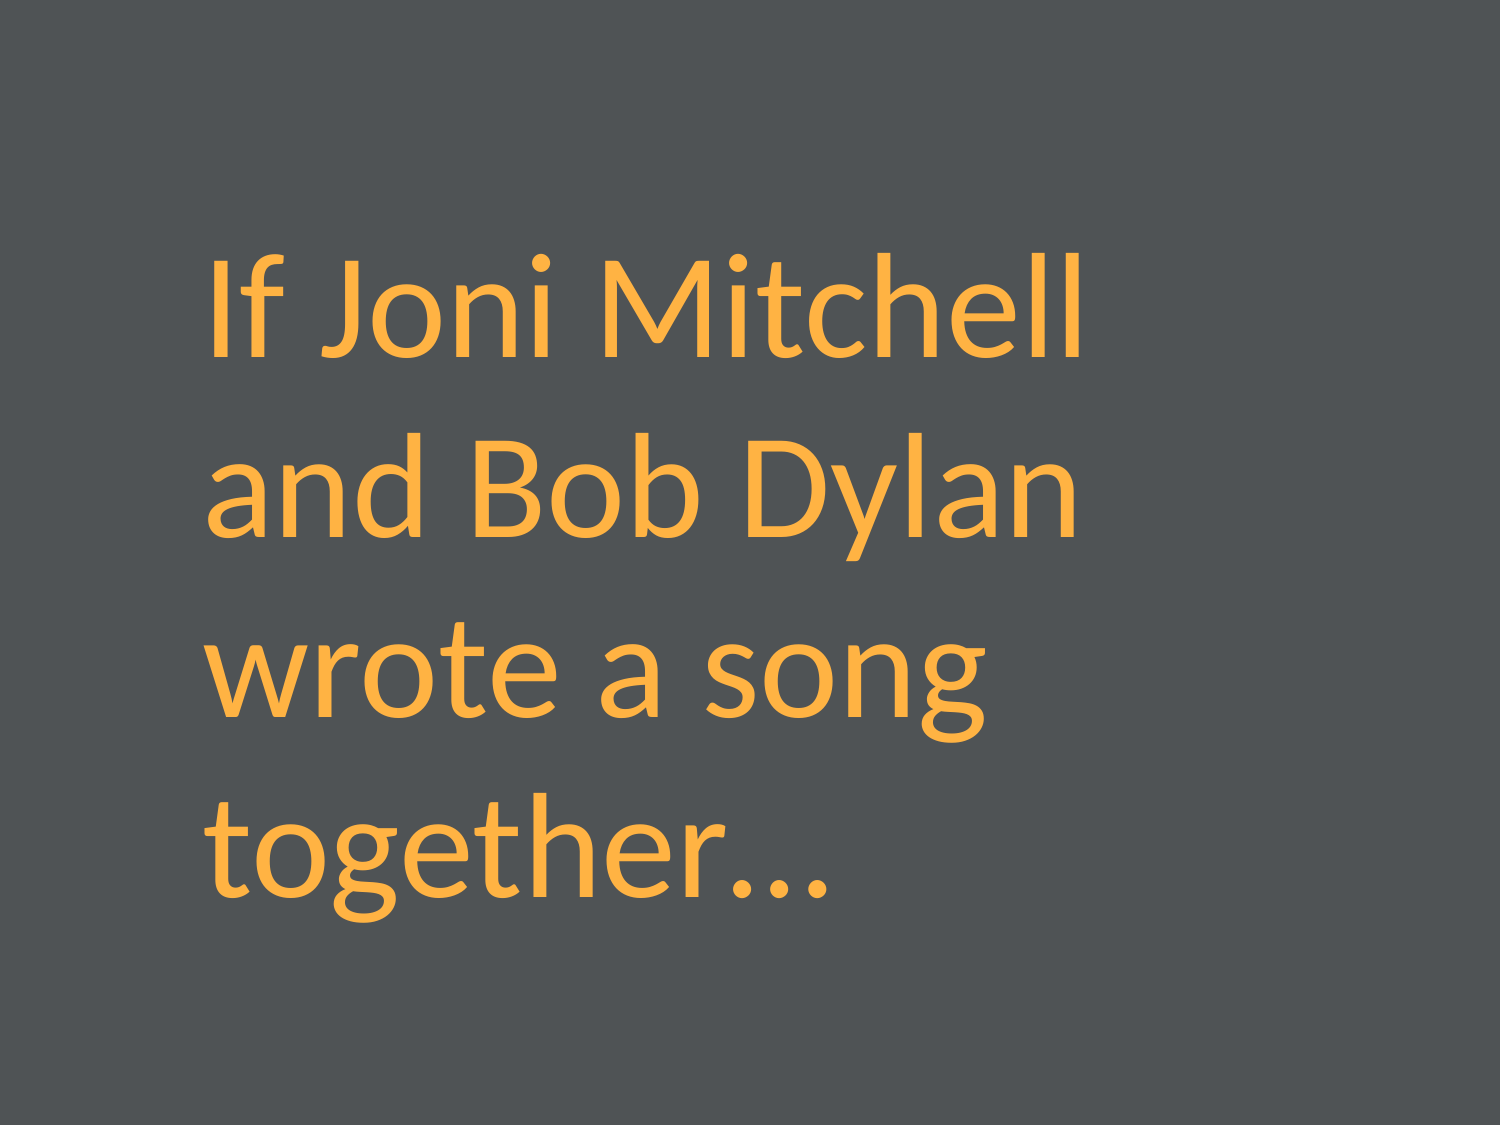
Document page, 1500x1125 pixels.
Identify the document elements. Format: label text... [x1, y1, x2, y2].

text_box If Joni Mitchell and Bob Dylan wrote a song together… [187, 199, 1288, 935]
